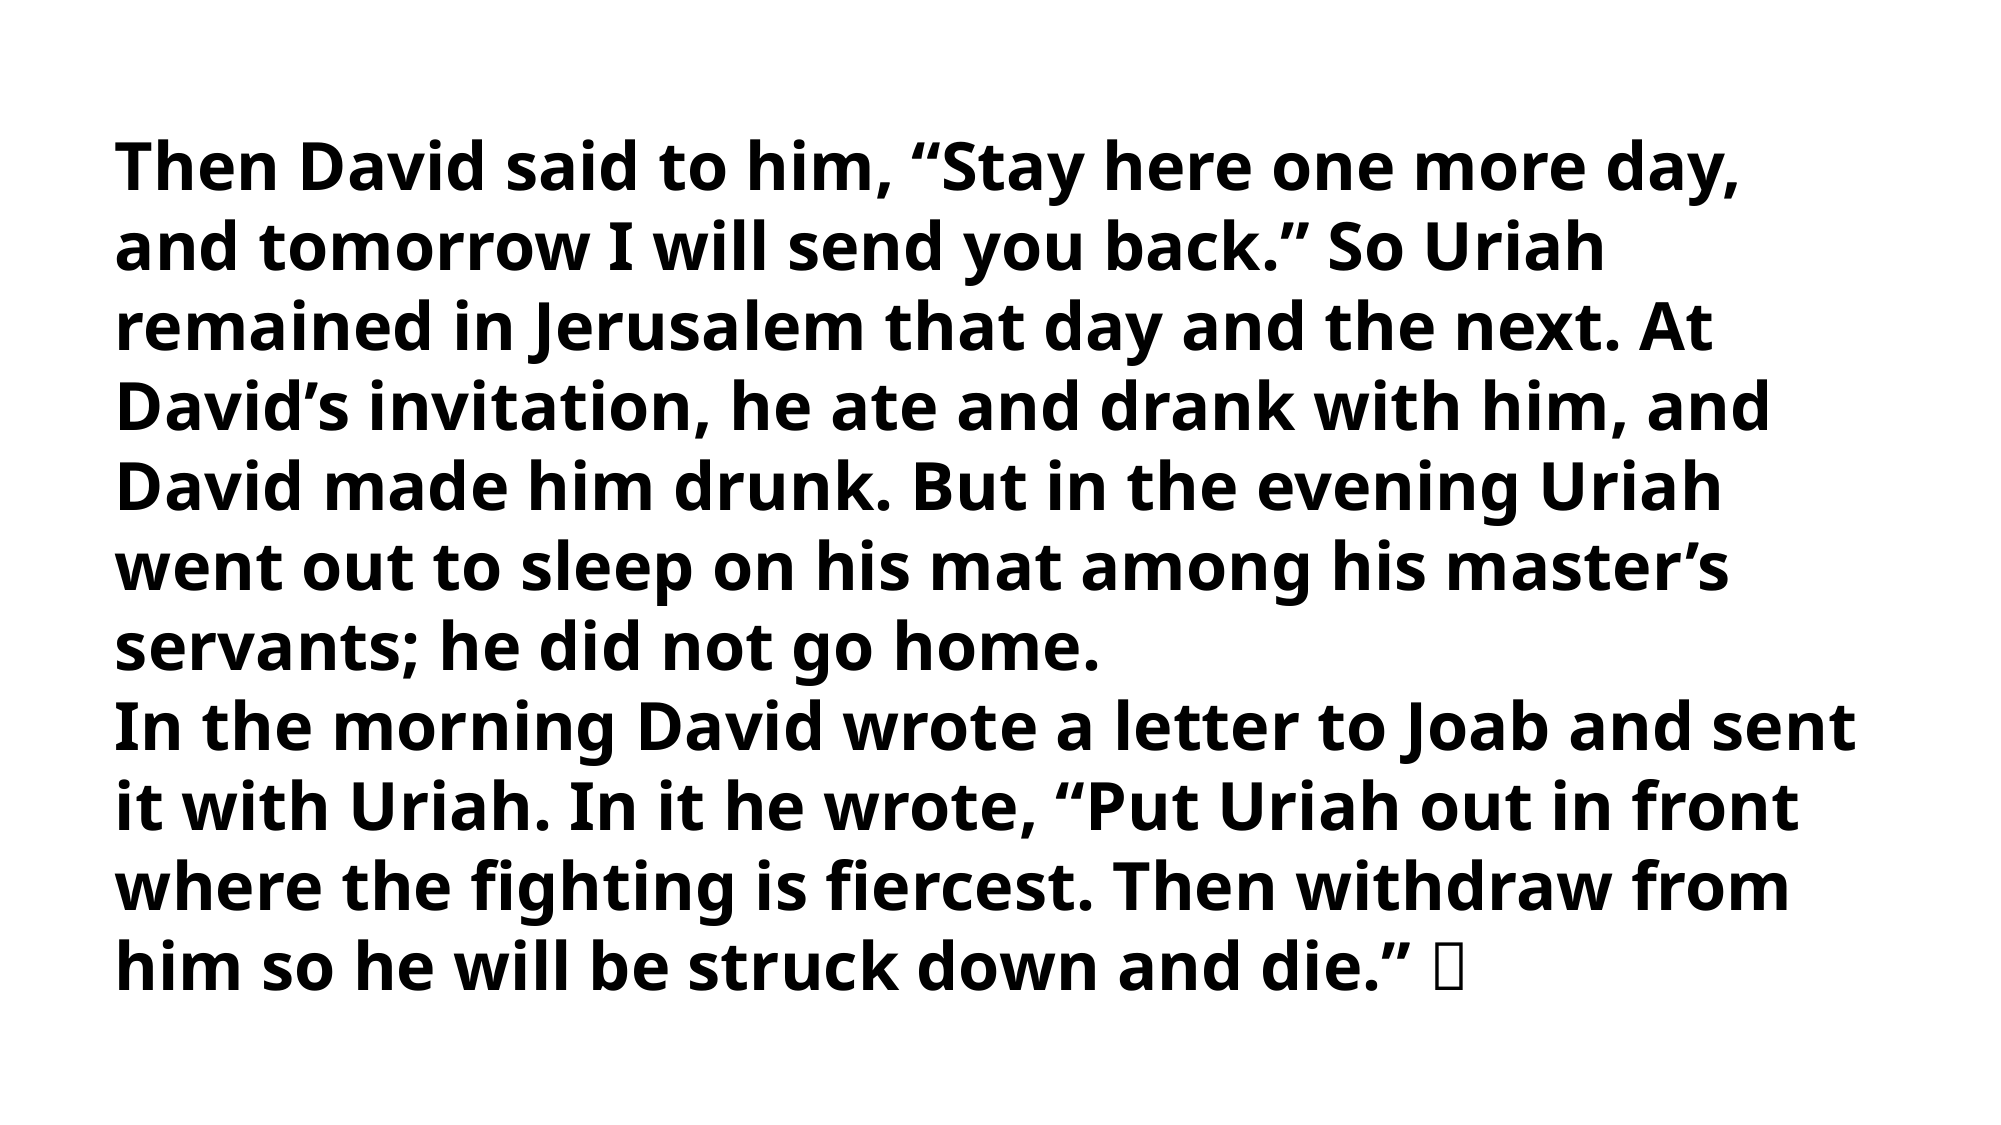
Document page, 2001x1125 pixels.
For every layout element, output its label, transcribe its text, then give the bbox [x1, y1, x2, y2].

title Then David said to him, “Stay here one more day, and tomorrow I will send you back.” So Uriah remained in Jerusalem that day and the next. At David’s invitation, he ate and drank with him, and David made him drunk. But in the evening Uriah went out to sleep on his mat among his master’s servants; he did not go home. In the morning David wrote a letter to Joab and sent it with Uriah. In it he wrote, “Put Uriah out in front where the fighting is fiercest. Then withdraw from him so he will be struck down and die.”  [99, 44, 1901, 1083]
